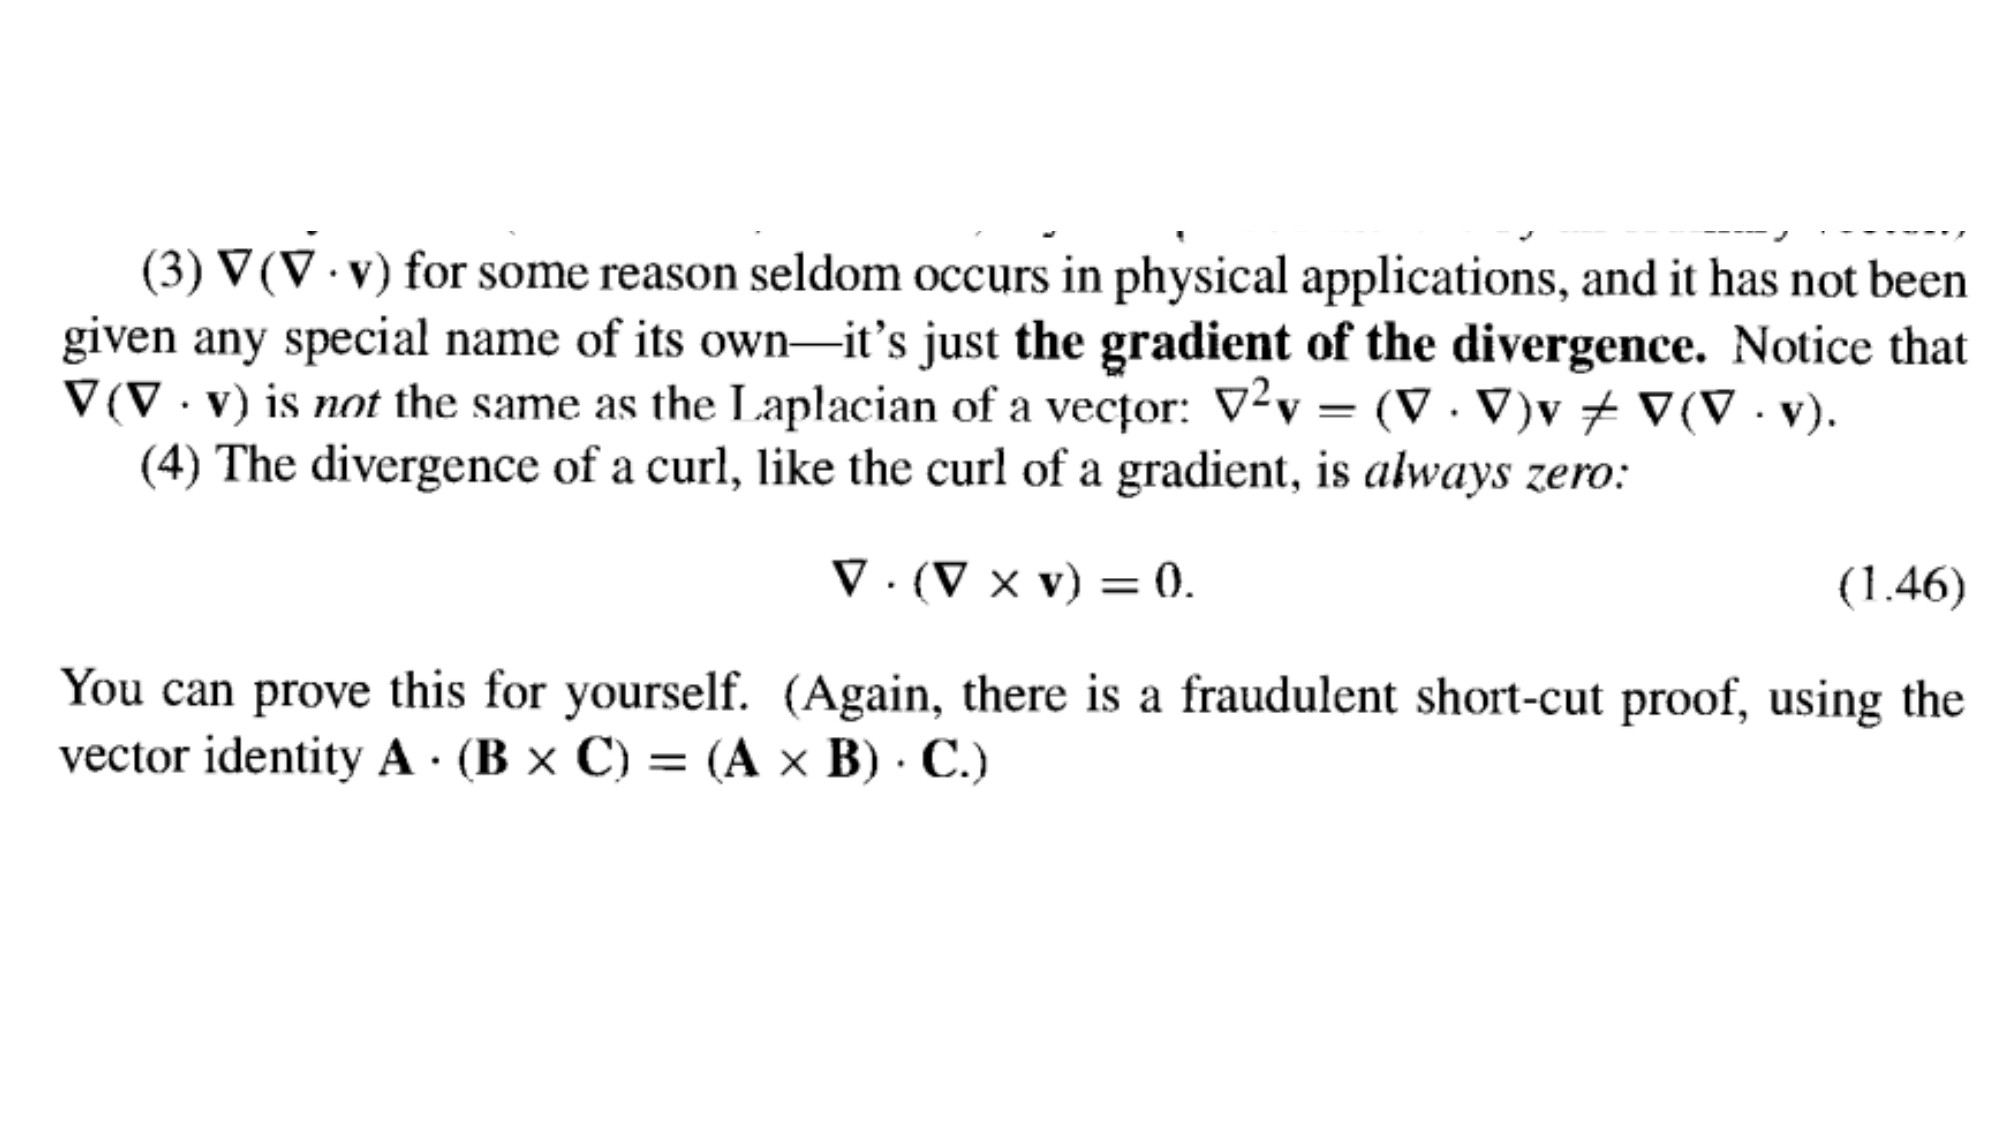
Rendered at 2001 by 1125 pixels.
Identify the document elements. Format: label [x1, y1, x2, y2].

picture [32, 231, 1979, 789]
